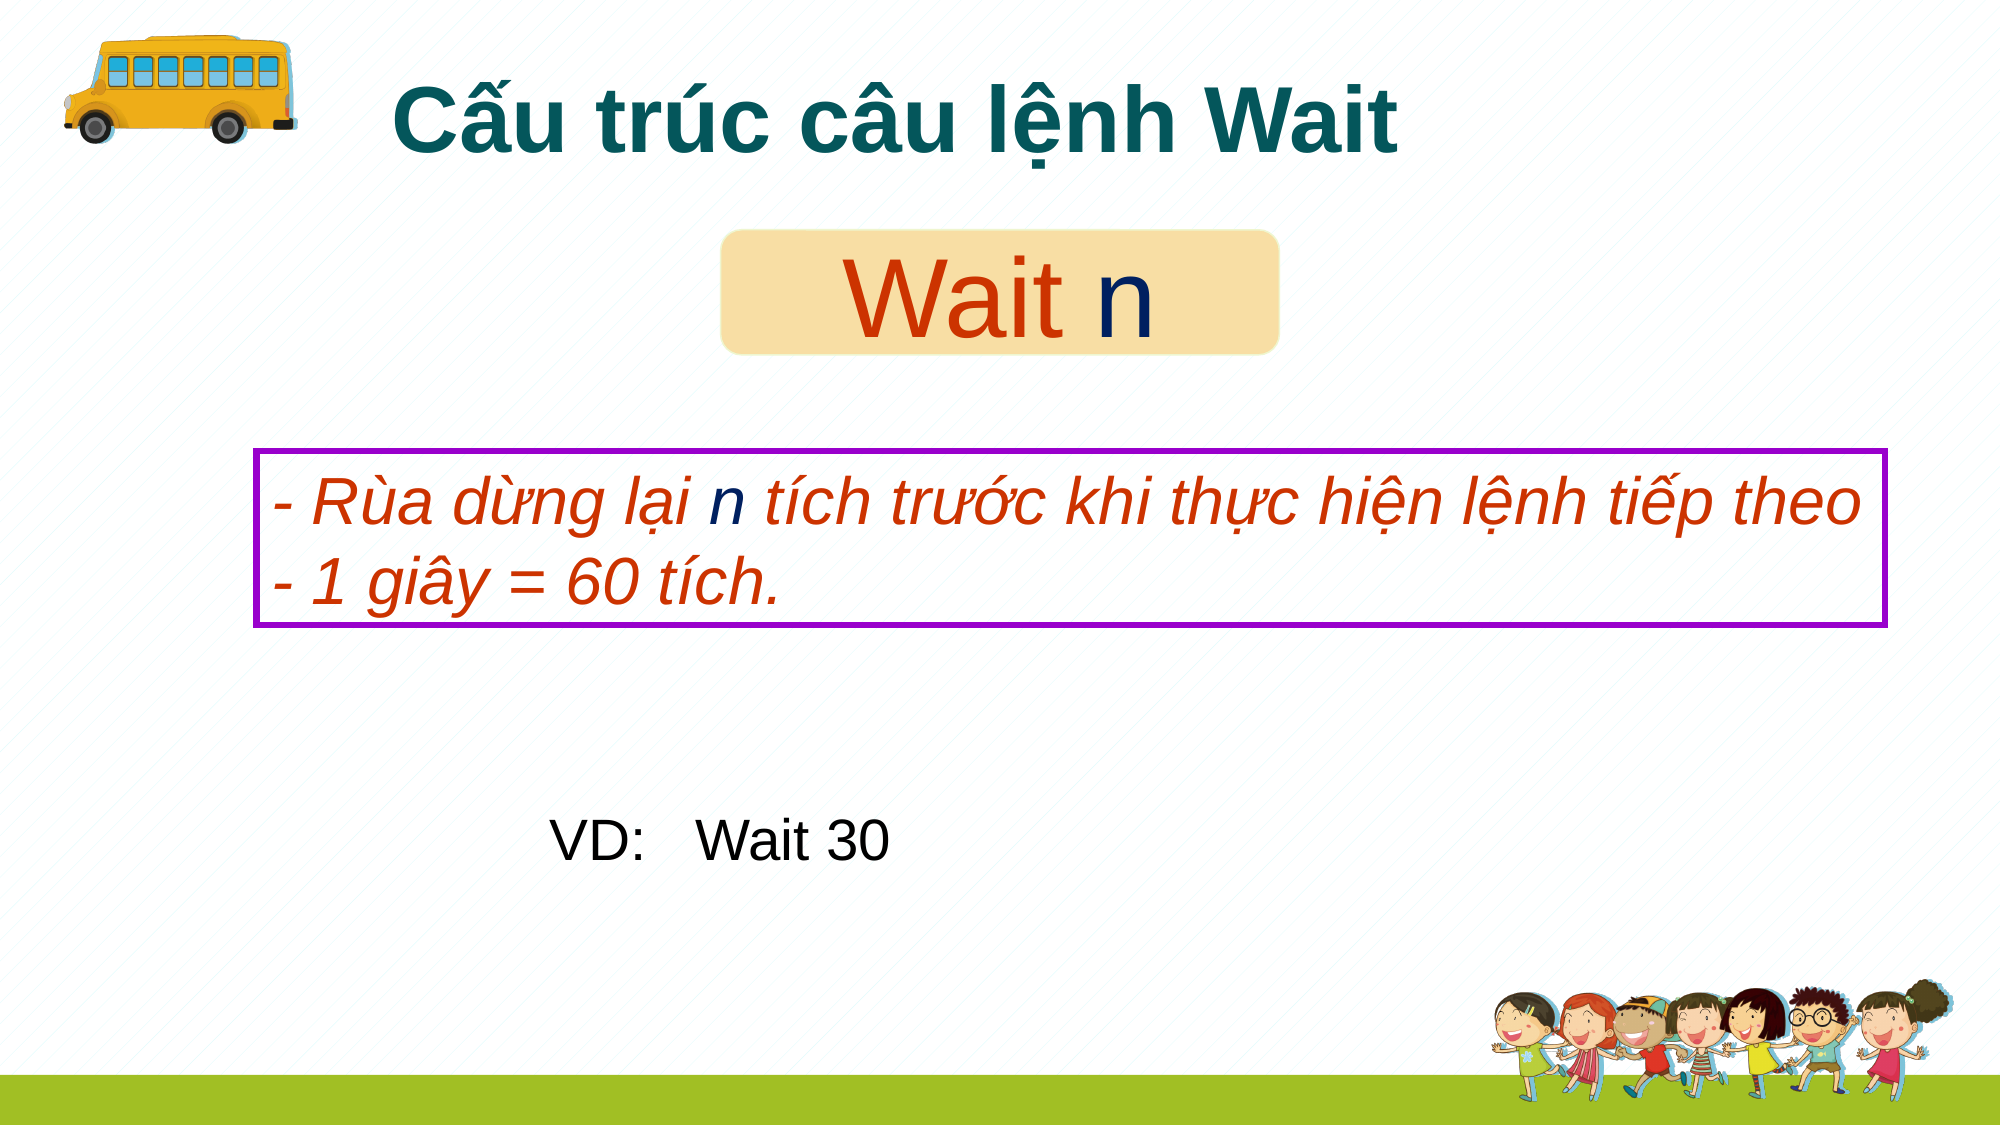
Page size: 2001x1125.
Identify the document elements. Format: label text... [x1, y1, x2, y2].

picture [64, 35, 298, 144]
text_box Wait n [720, 229, 1280, 355]
text_box - Rùa dừng lại n tích trước khi thực hiện lệnh tiếp theo - 1 giây = 60 tích. [256, 450, 1886, 626]
text_box VD: Wait 30 [262, 778, 1179, 896]
text_box Cấu trúc câu lệnh Wait [376, 50, 1415, 179]
picture [1491, 979, 1954, 1102]
